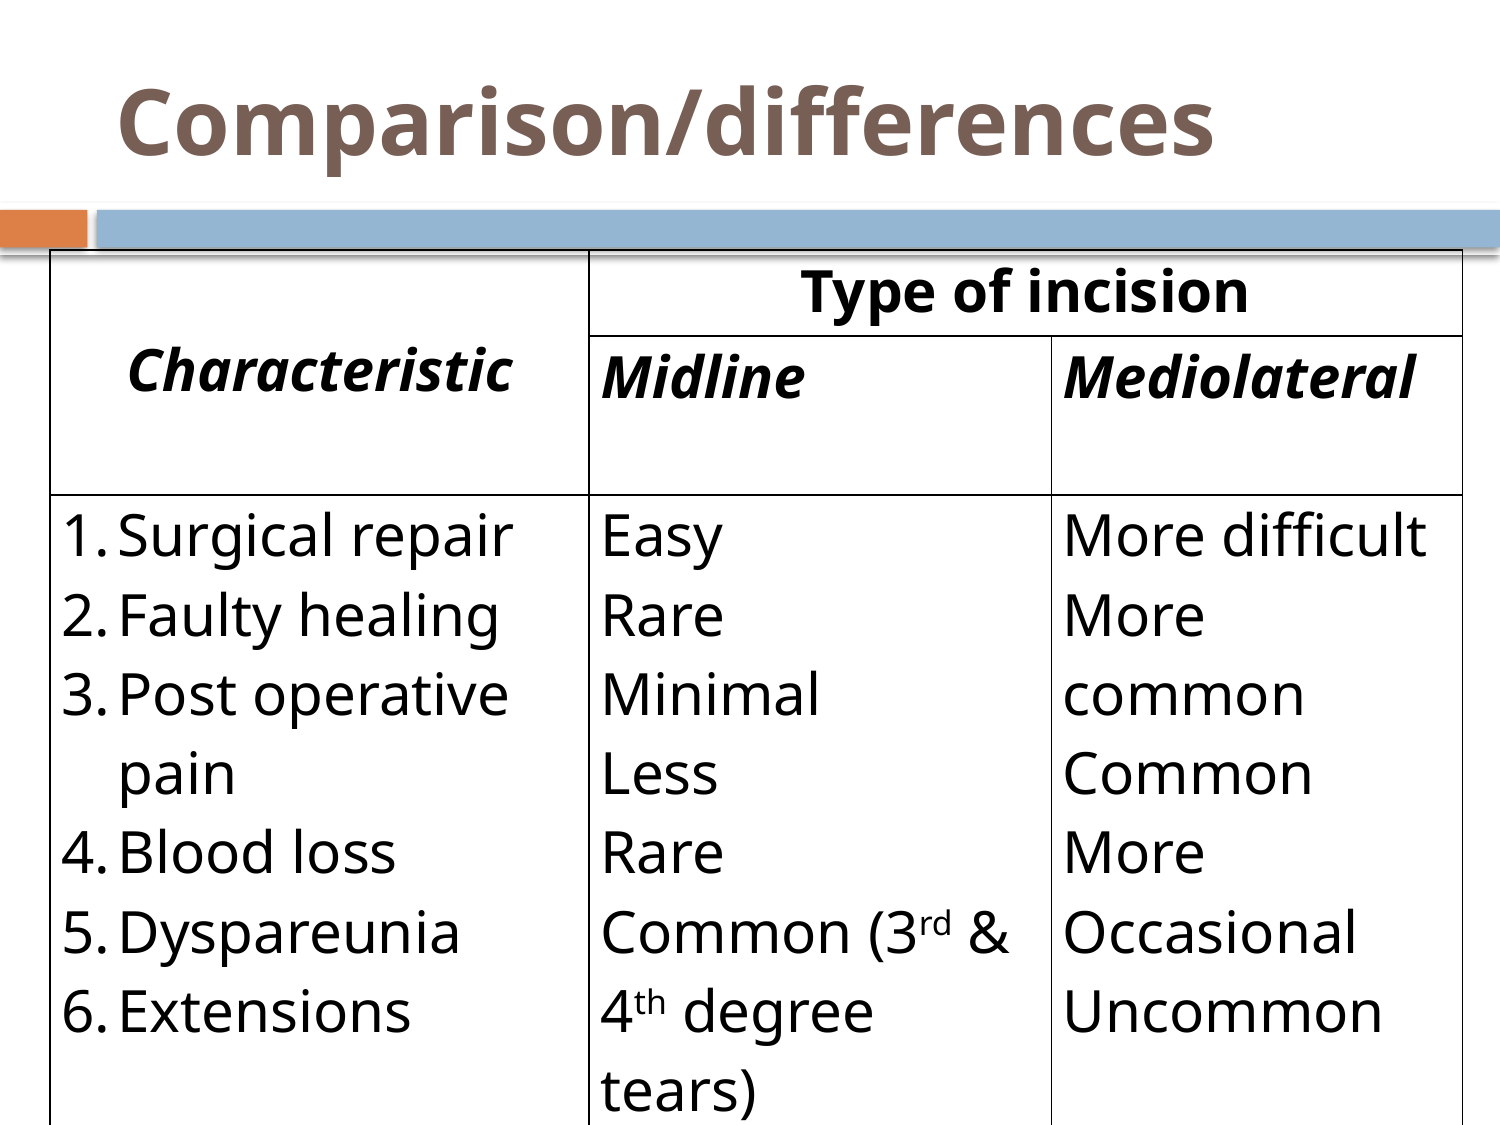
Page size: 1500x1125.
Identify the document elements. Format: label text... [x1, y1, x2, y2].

table_header Type of incision [590, 251, 1462, 335]
table_cell Surgical repair Faulty healing Post operative pain Blood loss Dyspareunia Extensions [51, 496, 588, 1125]
table_header Characteristic [51, 251, 588, 494]
table_cell Midline [590, 337, 1051, 494]
table_cell Easy Rare Minimal Less Rare Common (3rd & 4th degree tears) [590, 496, 1051, 1125]
title Comparison/differences [100, 37, 1438, 200]
table_cell Mediolateral [1052, 337, 1462, 494]
table_cell More difficult More common Common More Occasional Uncommon [1052, 496, 1462, 1125]
